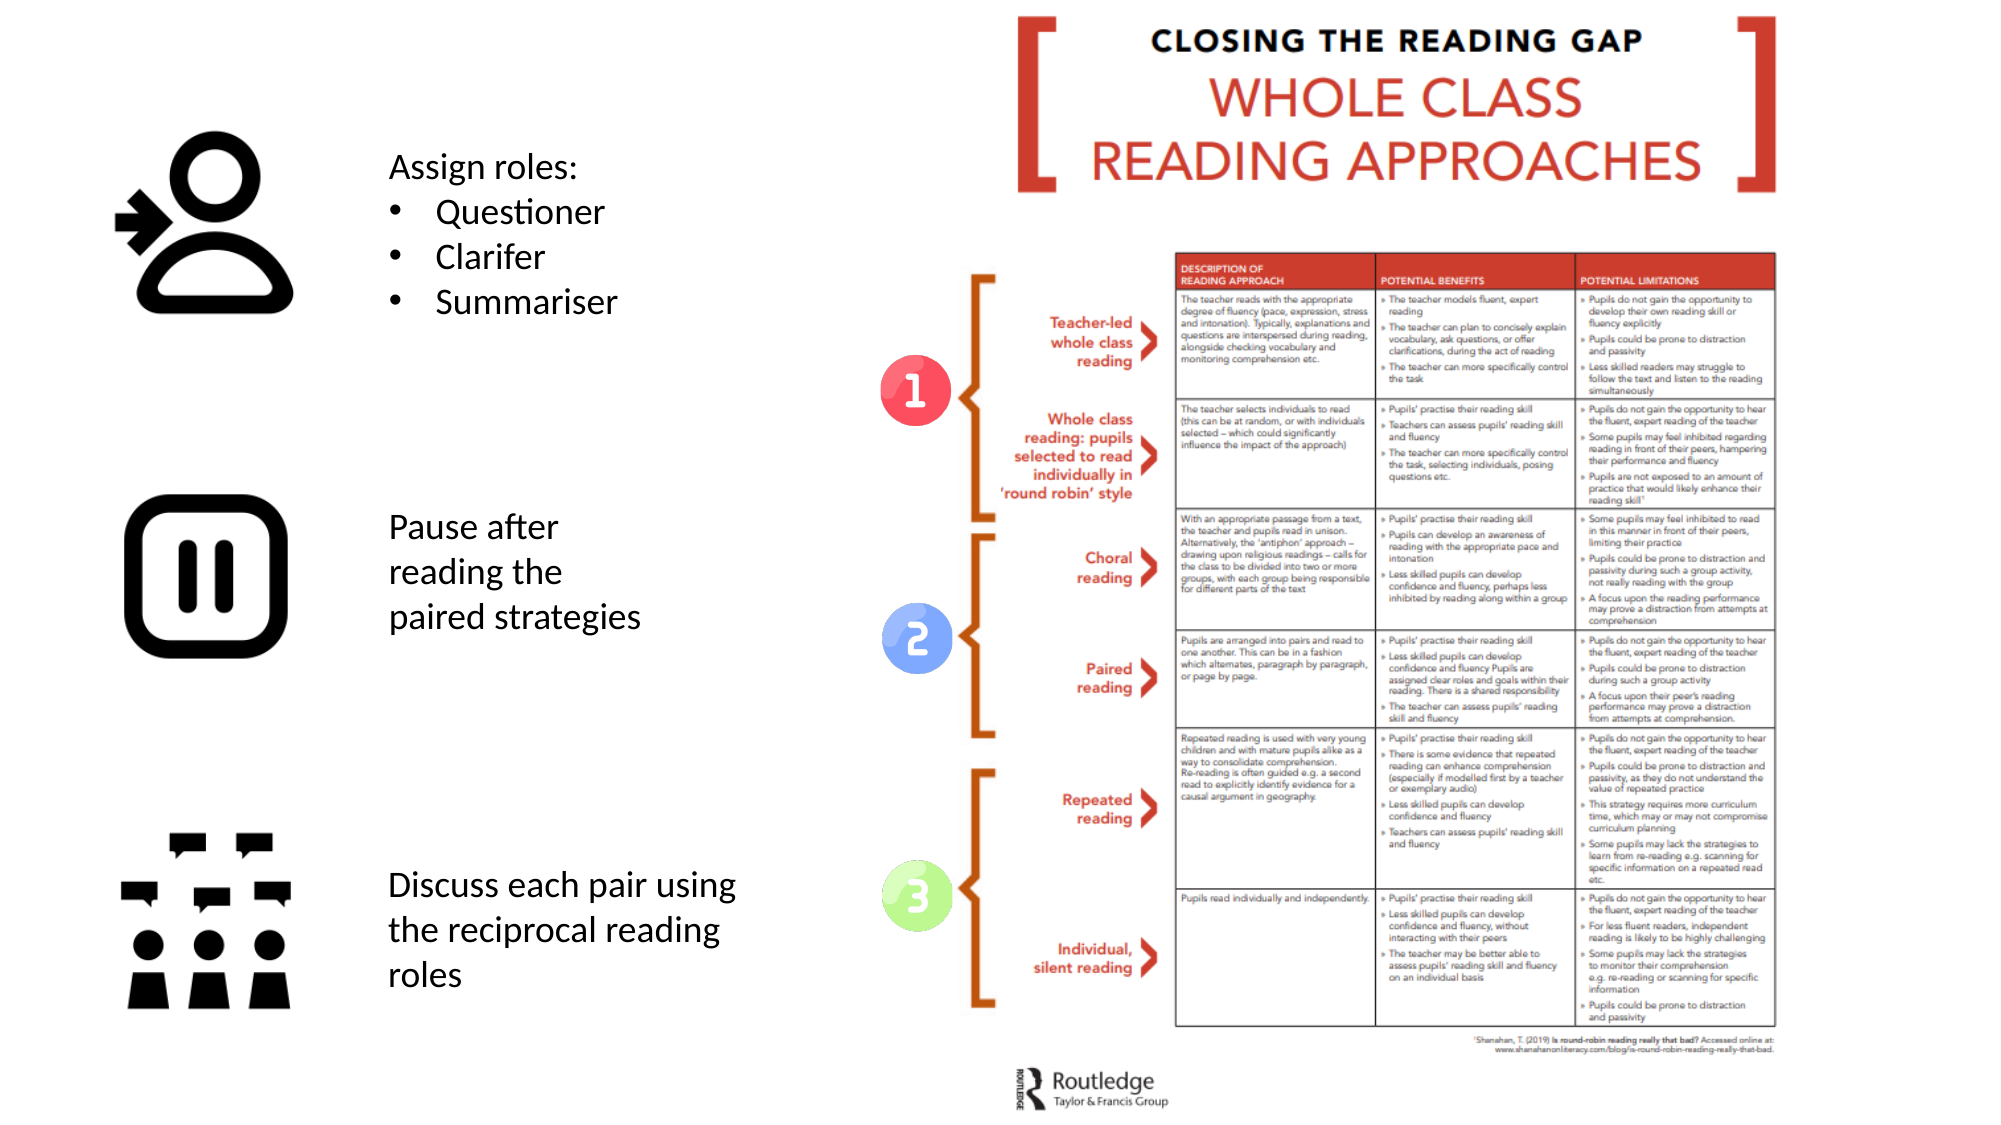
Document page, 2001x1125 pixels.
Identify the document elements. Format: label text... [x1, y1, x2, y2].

picture [97, 812, 315, 1030]
picture [97, 467, 315, 686]
text_box Assign roles: Questioner Clarifer Summariser [373, 134, 678, 330]
picture [859, 0, 1795, 1125]
text_box Pause after reading the paired strategies [373, 494, 678, 645]
picture [97, 113, 315, 332]
text_box Discuss each pair using the reciprocal reading roles [373, 853, 757, 1003]
